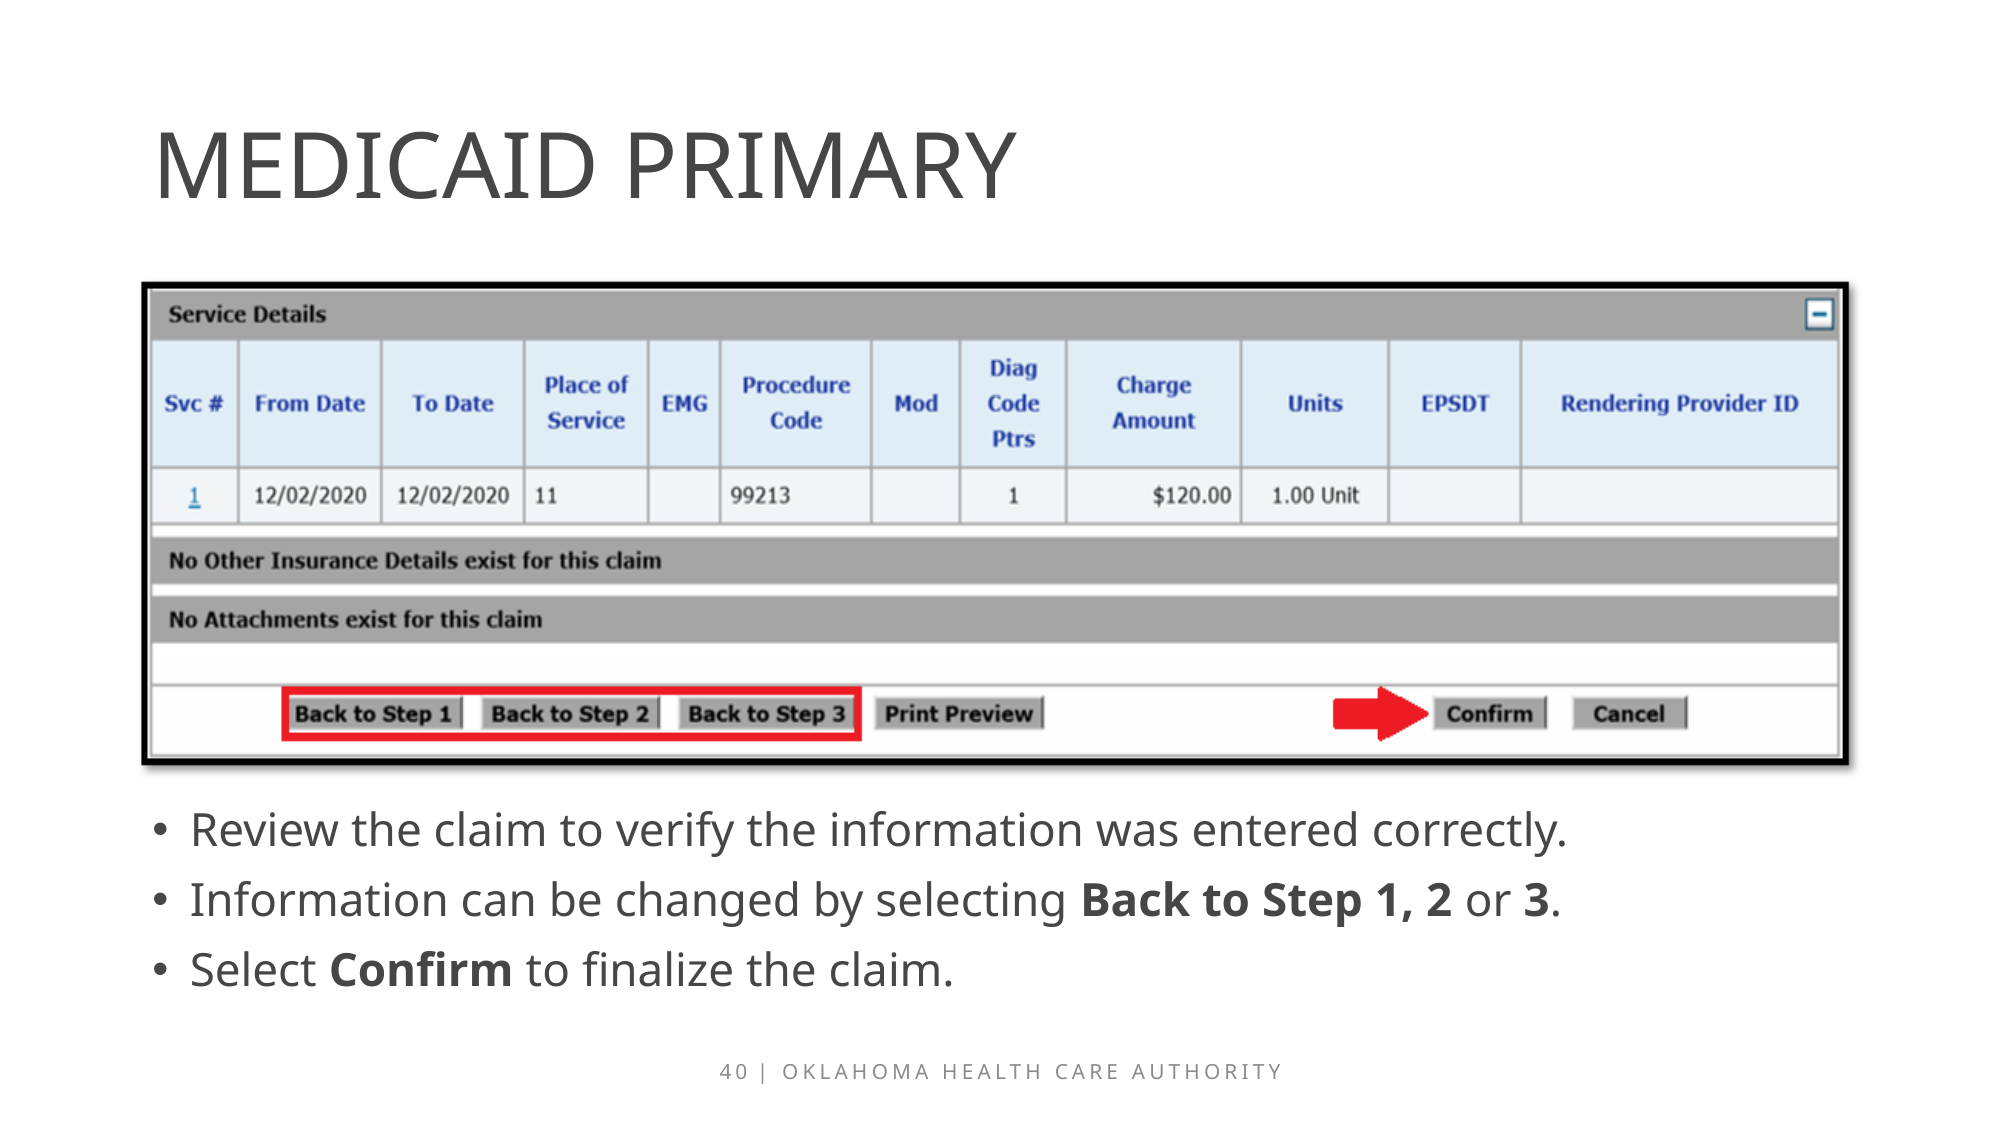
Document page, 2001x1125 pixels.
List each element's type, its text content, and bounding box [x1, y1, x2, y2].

list Review the claim to verify the information was entered correctly. Information can be changed by selecting Back to Step 1, 2 or 3. Select Confirm to finalize the claim. [137, 798, 1863, 1024]
picture [137, 277, 1863, 781]
title Medicaid primary [137, 59, 1863, 277]
